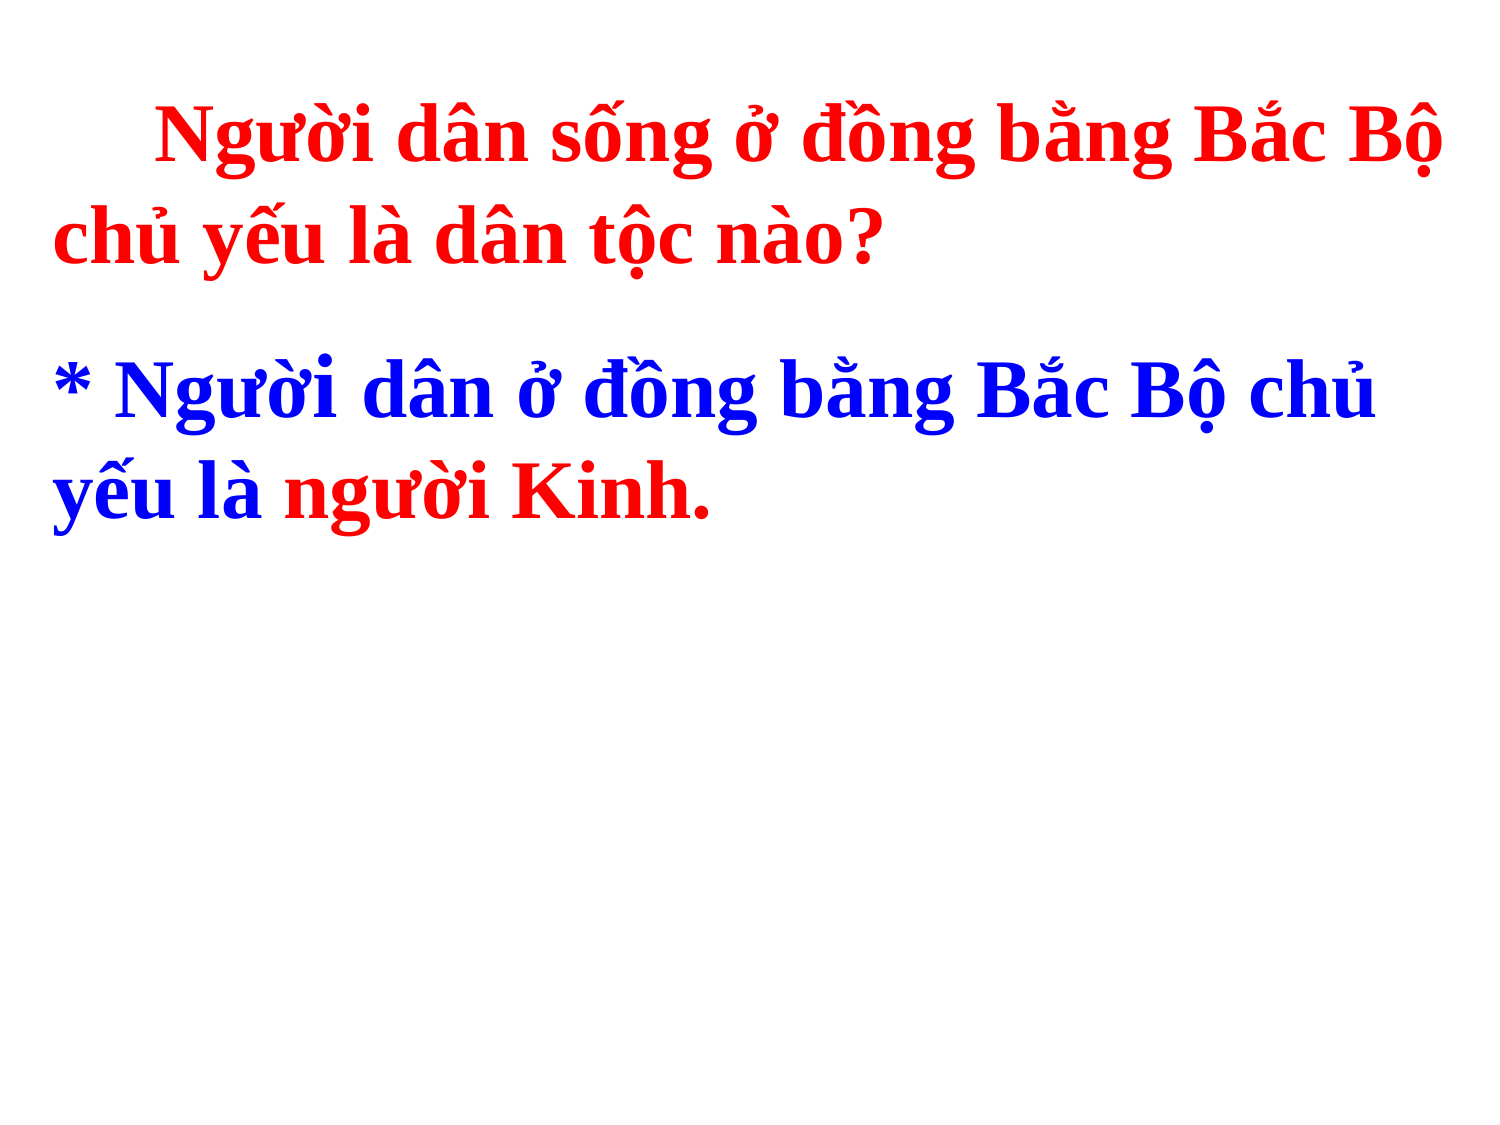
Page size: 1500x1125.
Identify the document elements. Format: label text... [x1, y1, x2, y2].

text_box Người dân sống ở đồng bằng Bắc Bộ chủ yếu là dân tộc nào? * Người dân ở đồng bằng Bắc Bộ chủ yếu là người Kinh. [37, 62, 1463, 543]
